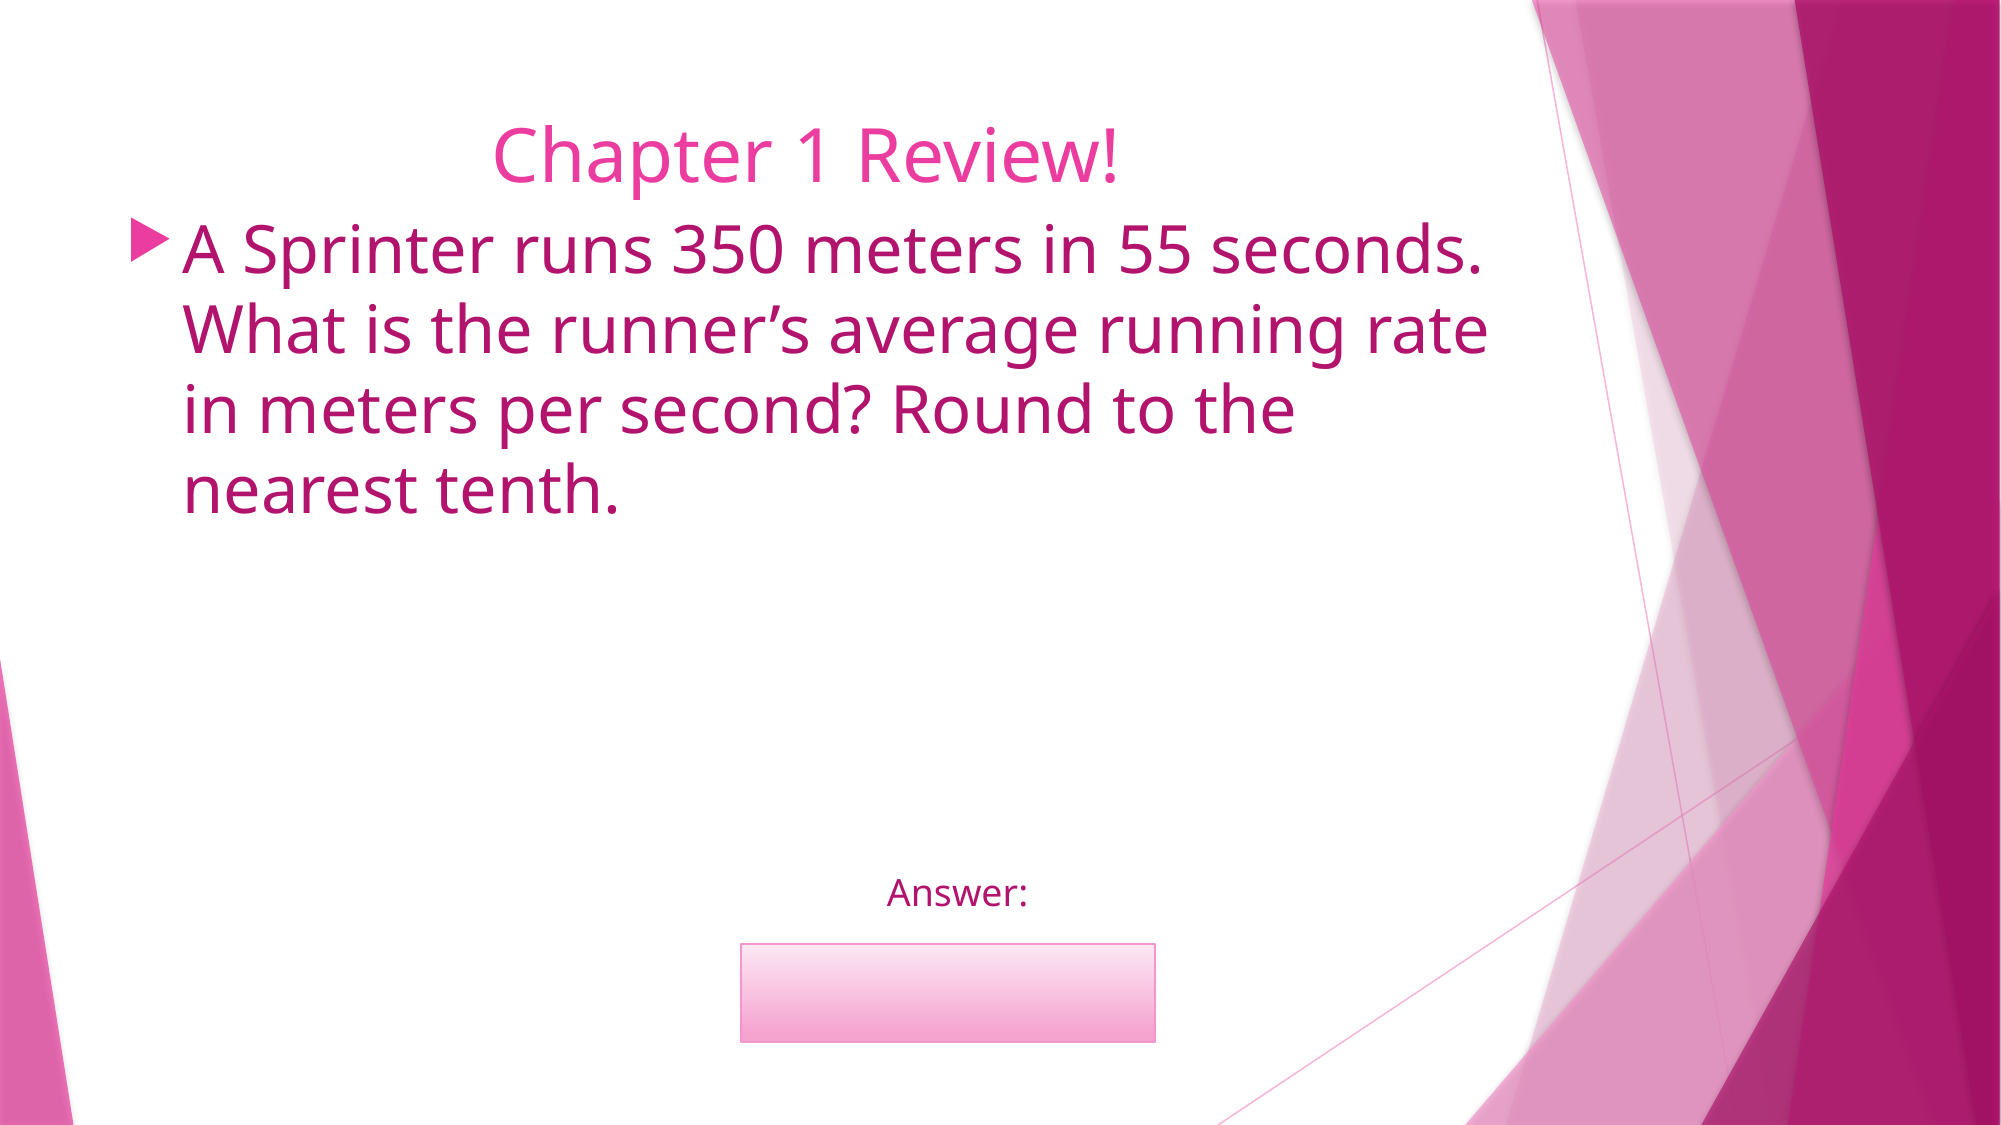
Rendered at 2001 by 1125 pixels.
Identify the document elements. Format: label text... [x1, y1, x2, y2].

list A Sprinter runs 350 meters in 55 seconds. What is the runner’s average running rate in meters per second? Round to the nearest tenth. [111, 198, 1522, 836]
title Chapter 1 Review! [111, 99, 1522, 198]
text_box Answer: 6.4 meters per second [722, 861, 1175, 1057]
text_box [740, 943, 1156, 1043]
